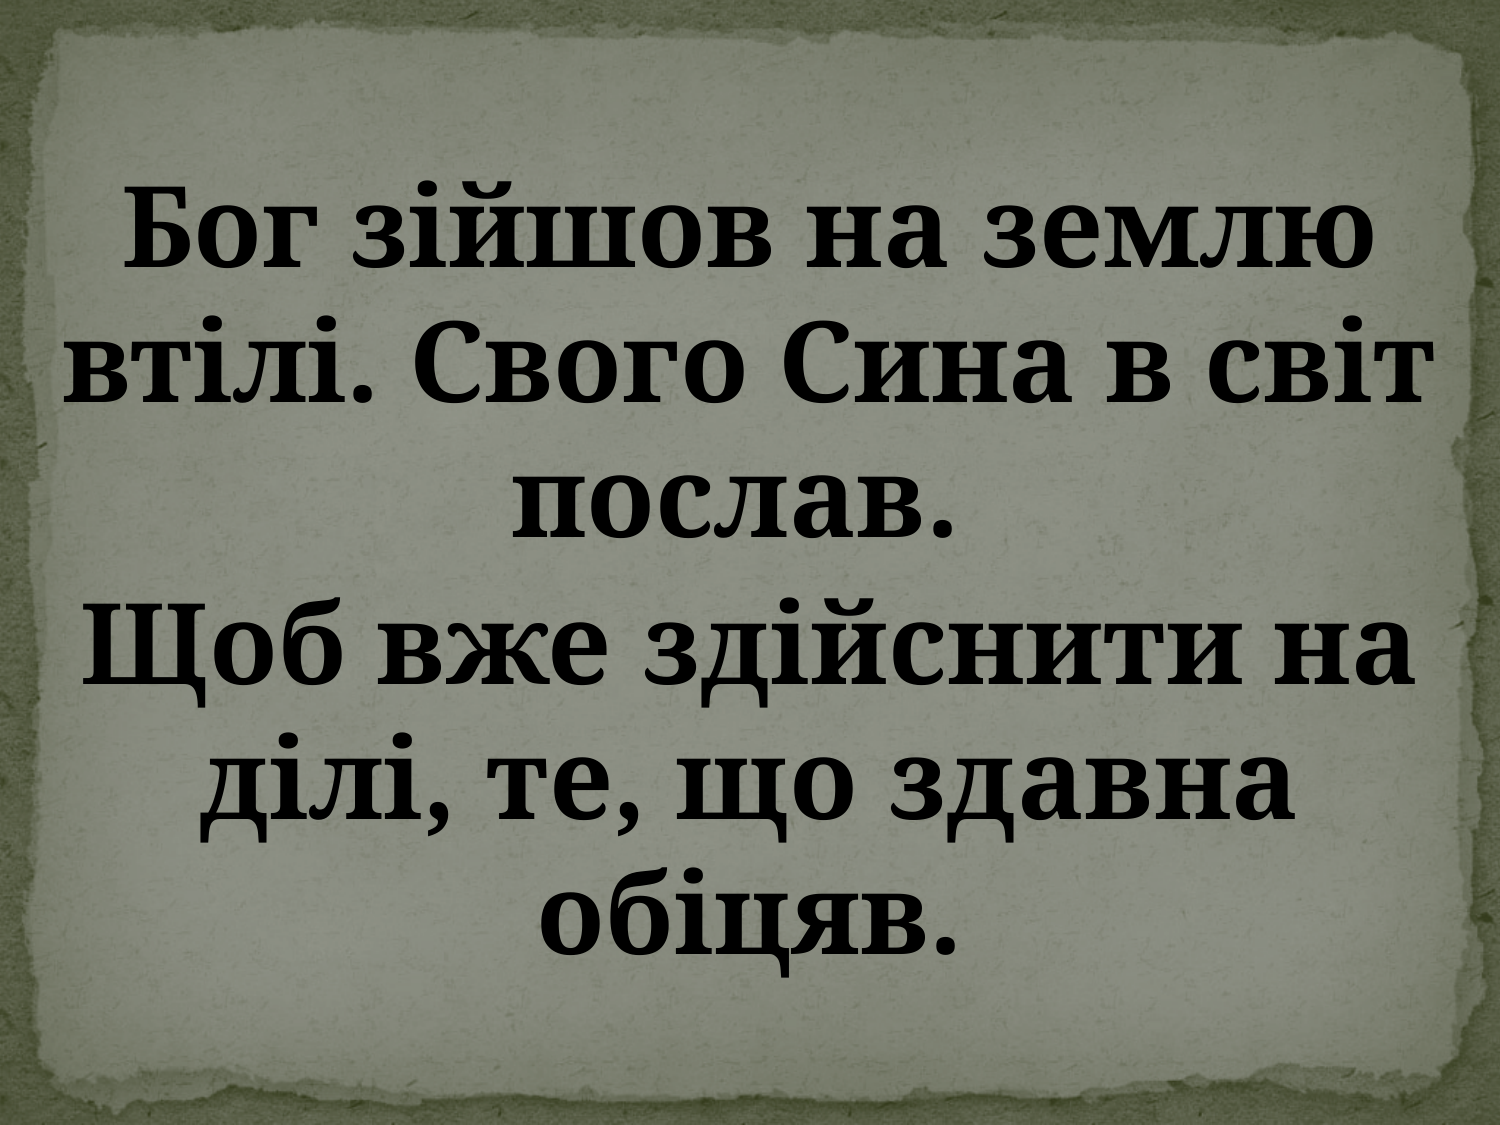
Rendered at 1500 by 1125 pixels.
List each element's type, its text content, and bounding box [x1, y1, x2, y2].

list Бог зійшов на землю втілі. Свого Сина в світ послав. Щоб вже здійснити на ділі, те, що здавна обіцяв. [0, 0, 1500, 1125]
